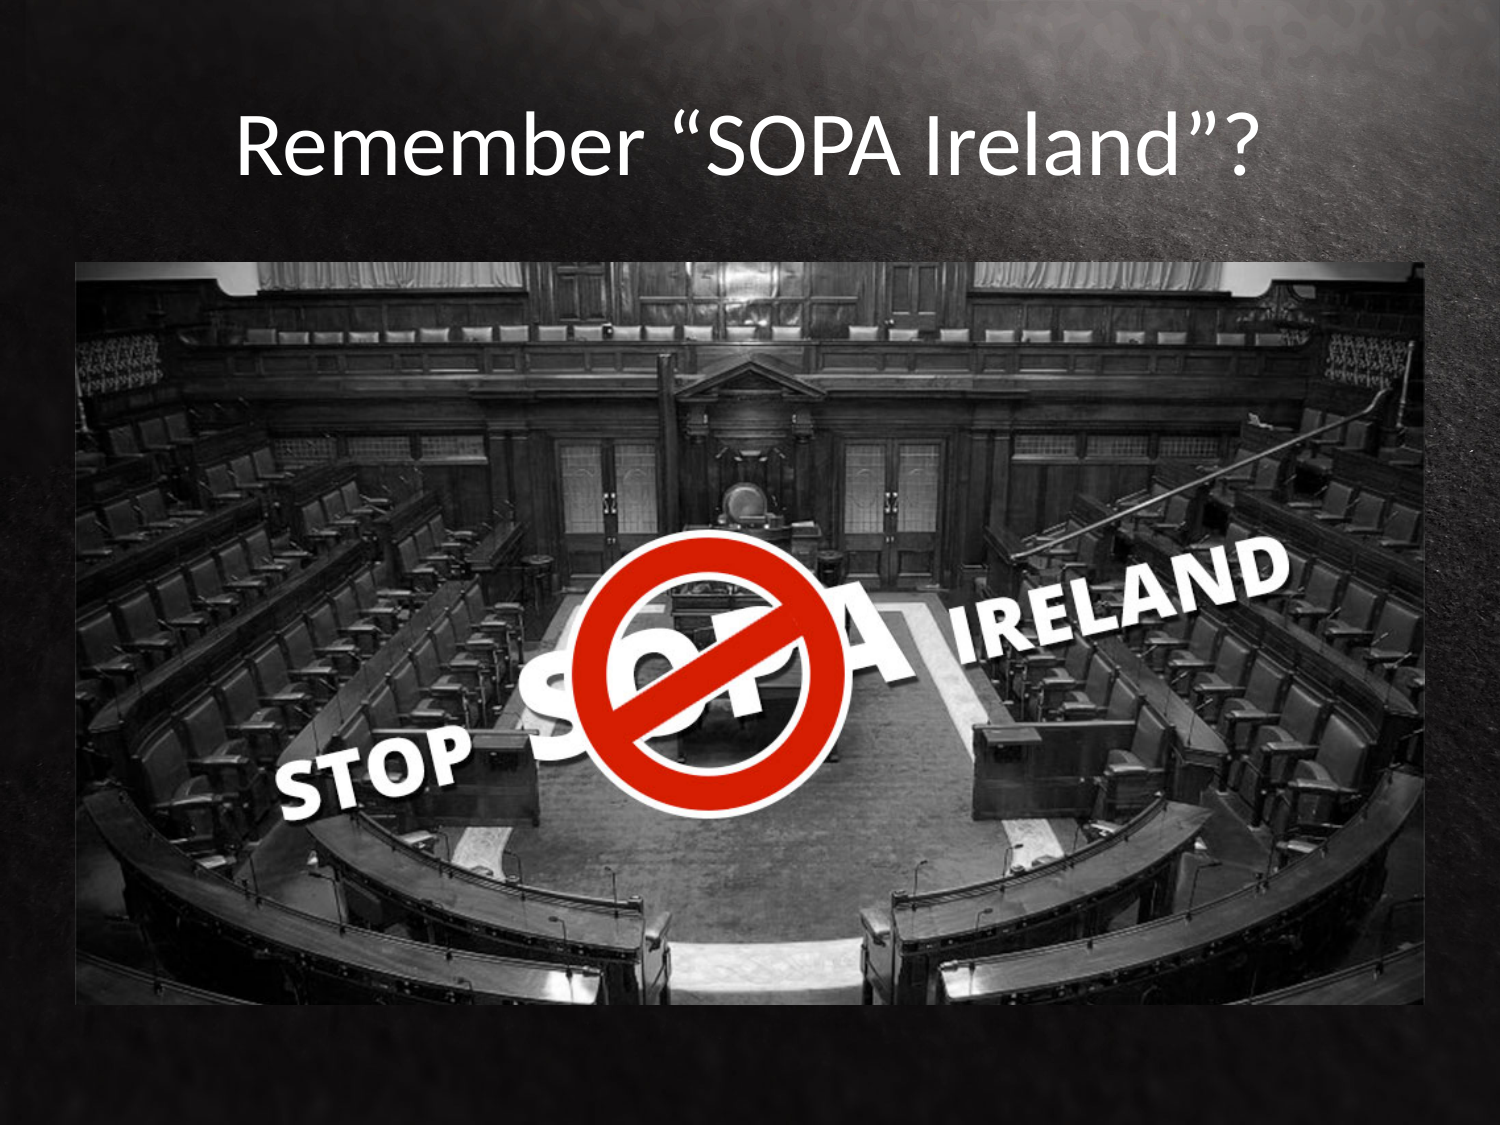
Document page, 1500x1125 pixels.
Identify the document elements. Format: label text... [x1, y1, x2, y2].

picture [0, 0, 1500, 1125]
title Remember “SOPA Ireland”? [75, 45, 1425, 233]
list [74, 262, 1426, 1006]
